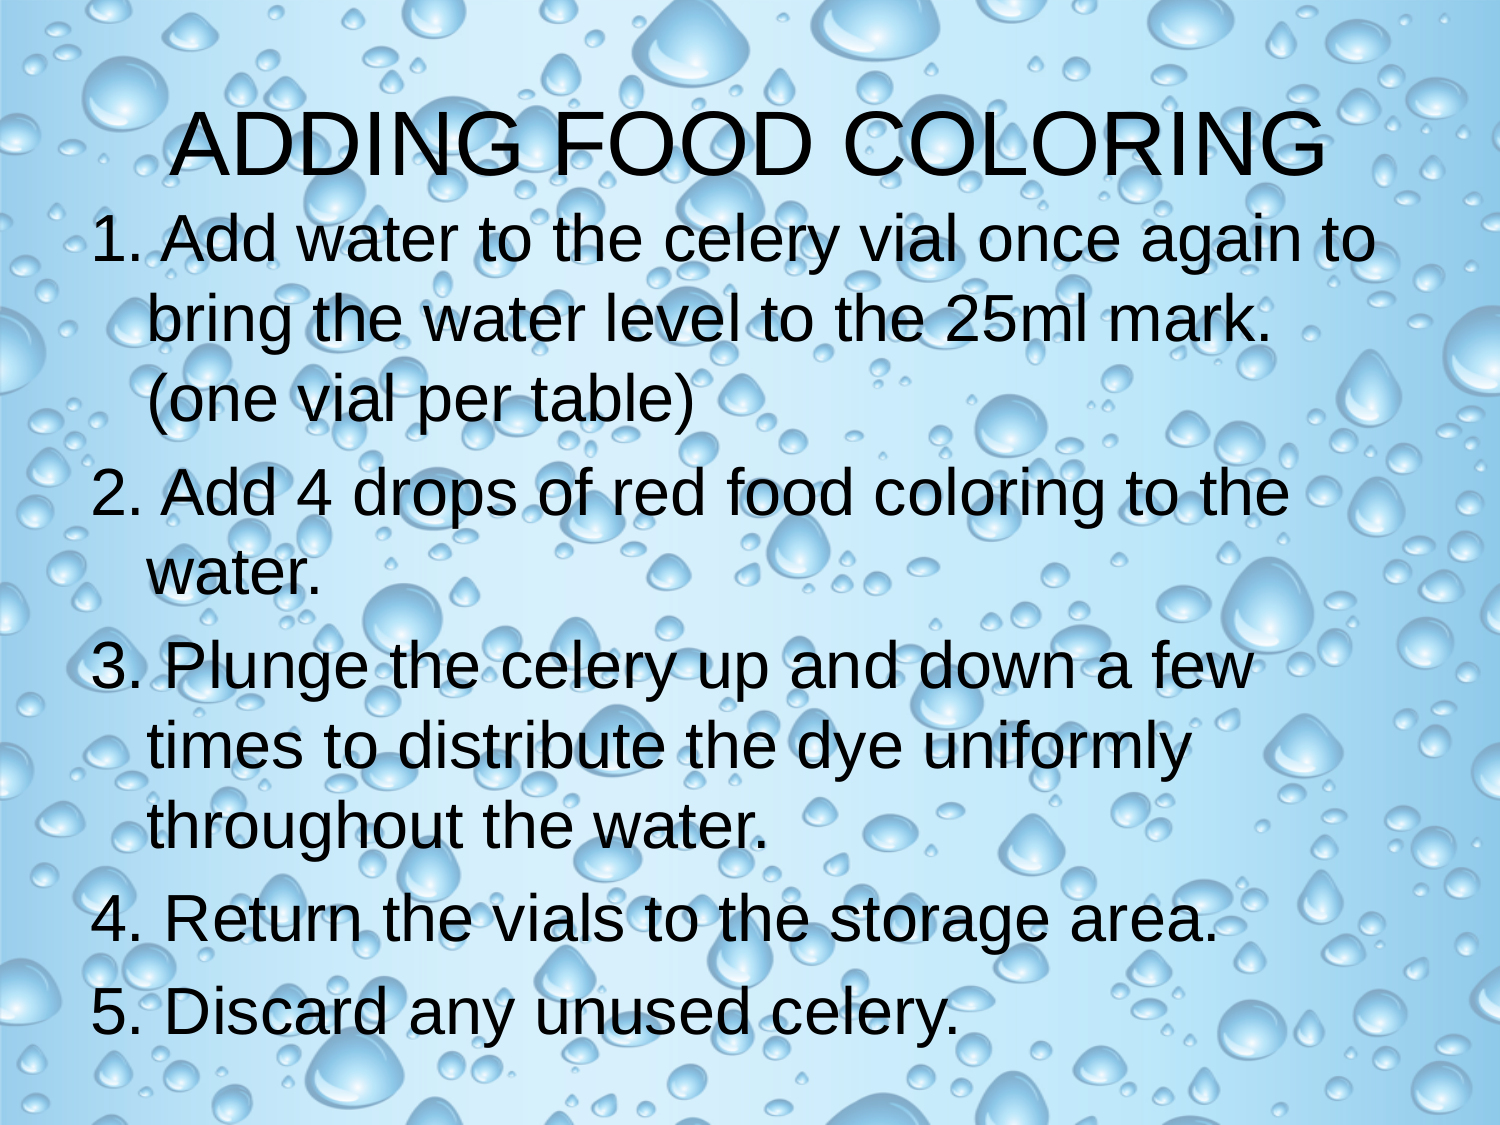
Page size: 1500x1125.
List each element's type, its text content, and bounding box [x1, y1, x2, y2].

title ADDING FOOD COLORING [74, 44, 1426, 187]
list 1. Add water to the celery vial once again to bring the water level to the 25ml mark. (one vial per table) 2. Add 4 drops of red food coloring to the water. 3. Plunge the celery up and down a few times to distribute the dye uniformly throughout the water. 4. Return the vials to the storage area. 5. Discard any unused celery. [74, 187, 1426, 1113]
